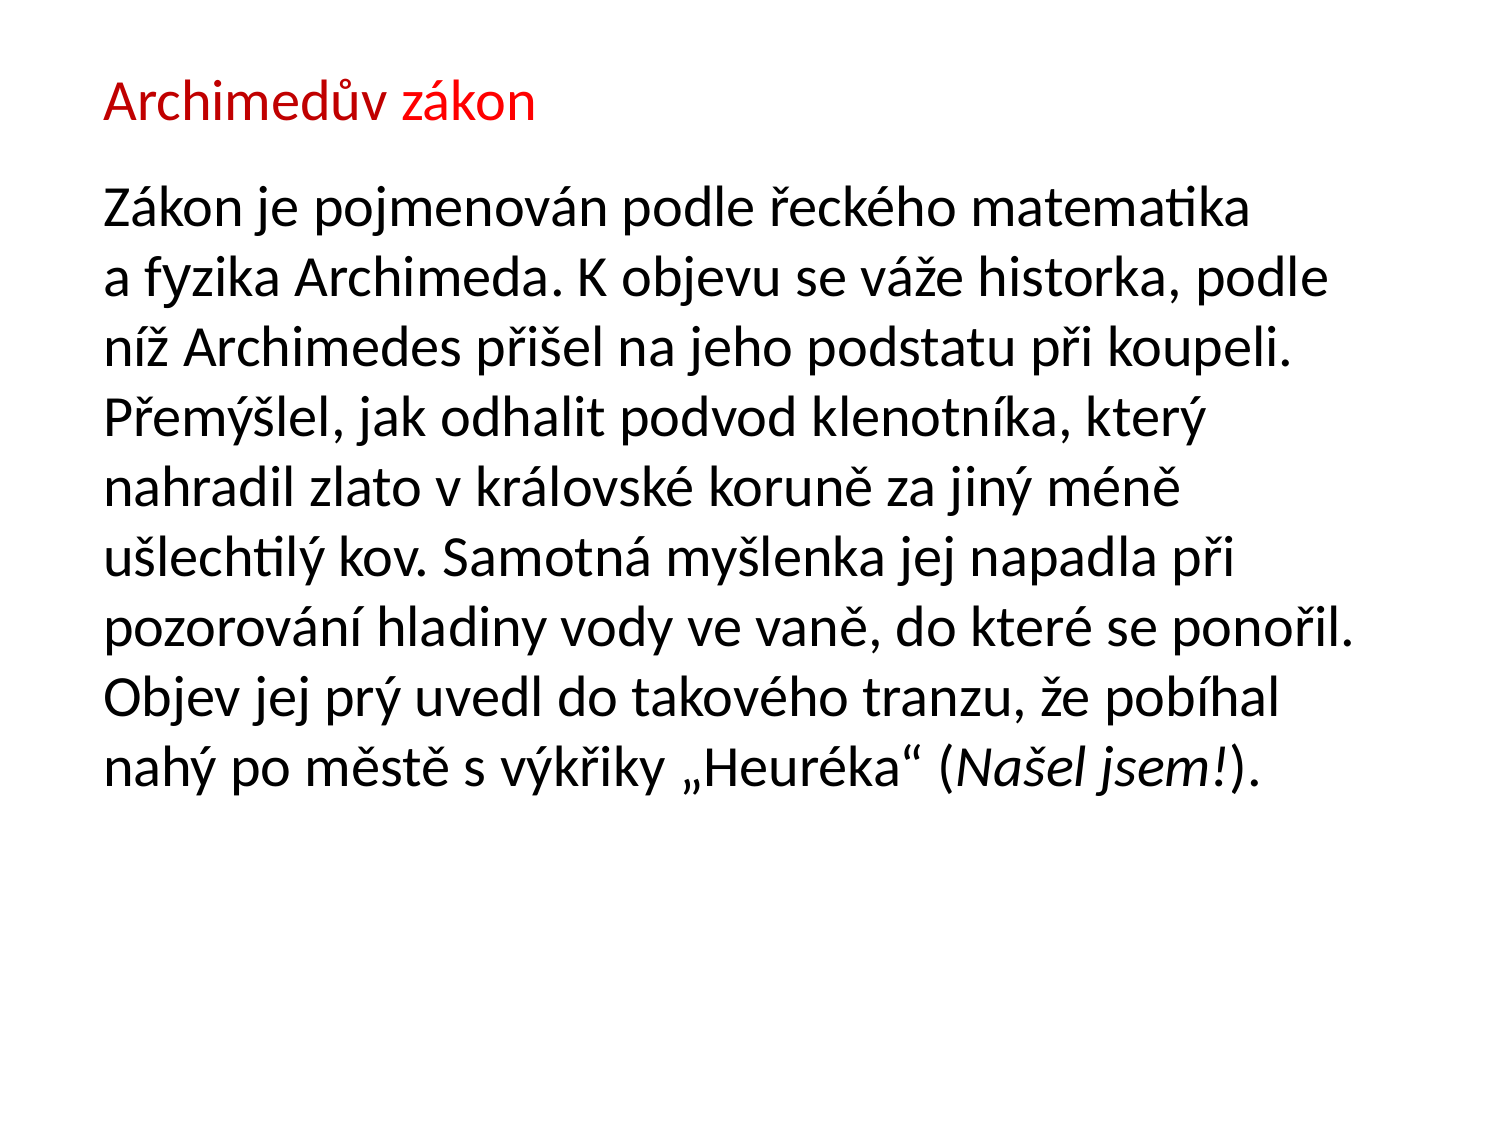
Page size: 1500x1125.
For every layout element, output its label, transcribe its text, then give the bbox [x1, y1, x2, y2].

text_box Archimedův zákon [88, 54, 579, 140]
text_box Zákon je pojmenován podle řeckého matematika a fyzika Archimeda. K objevu se váže historka, podle níž Archimedes přišel na jeho podstatu při koupeli. Přemýšlel, jak odhalit podvod klenotníka, který nahradil zlato v královské koruně za jiný méně ušlechtilý kov. Samotná myšlenka jej napadla při pozorování hladiny vody ve vaně, do které se ponořil. Objev jej prý uvedl do takového tranzu, že pobíhal nahý po městě s výkřiky „Heuréka“ (Našel jsem!). [88, 160, 1376, 806]
